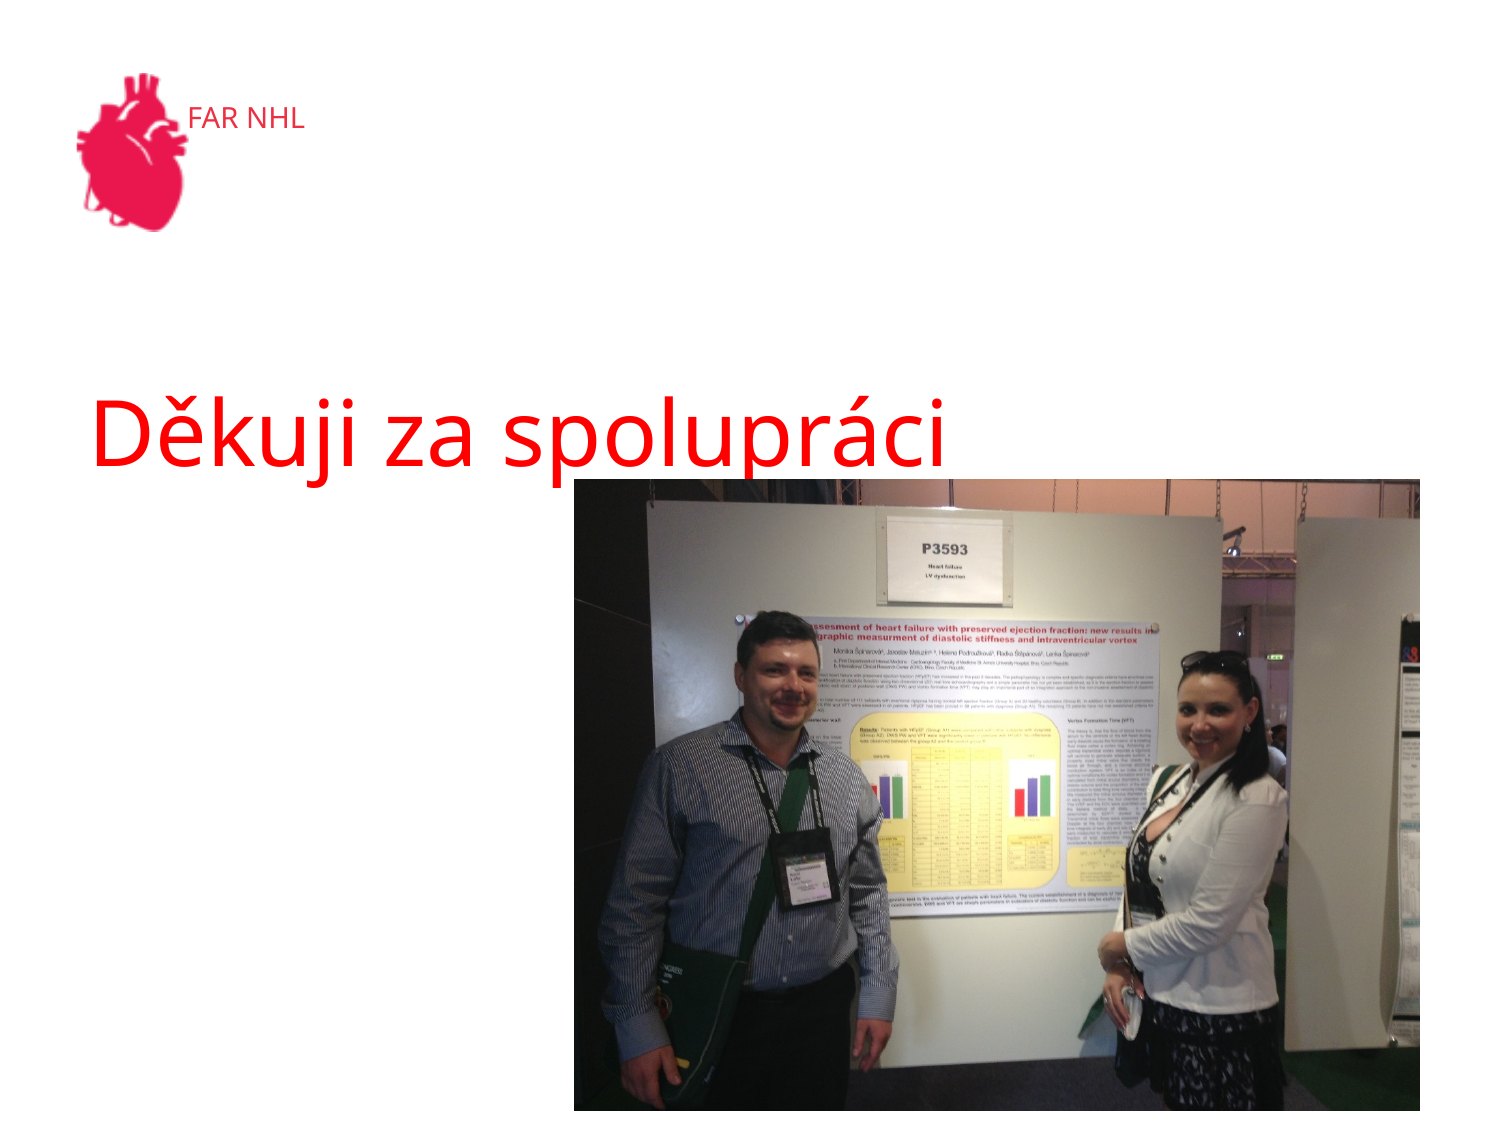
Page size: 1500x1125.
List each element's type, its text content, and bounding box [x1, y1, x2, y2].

text_box Děkuji za spolupráci [73, 367, 1497, 492]
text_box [76, 72, 715, 232]
picture [574, 479, 1420, 1111]
